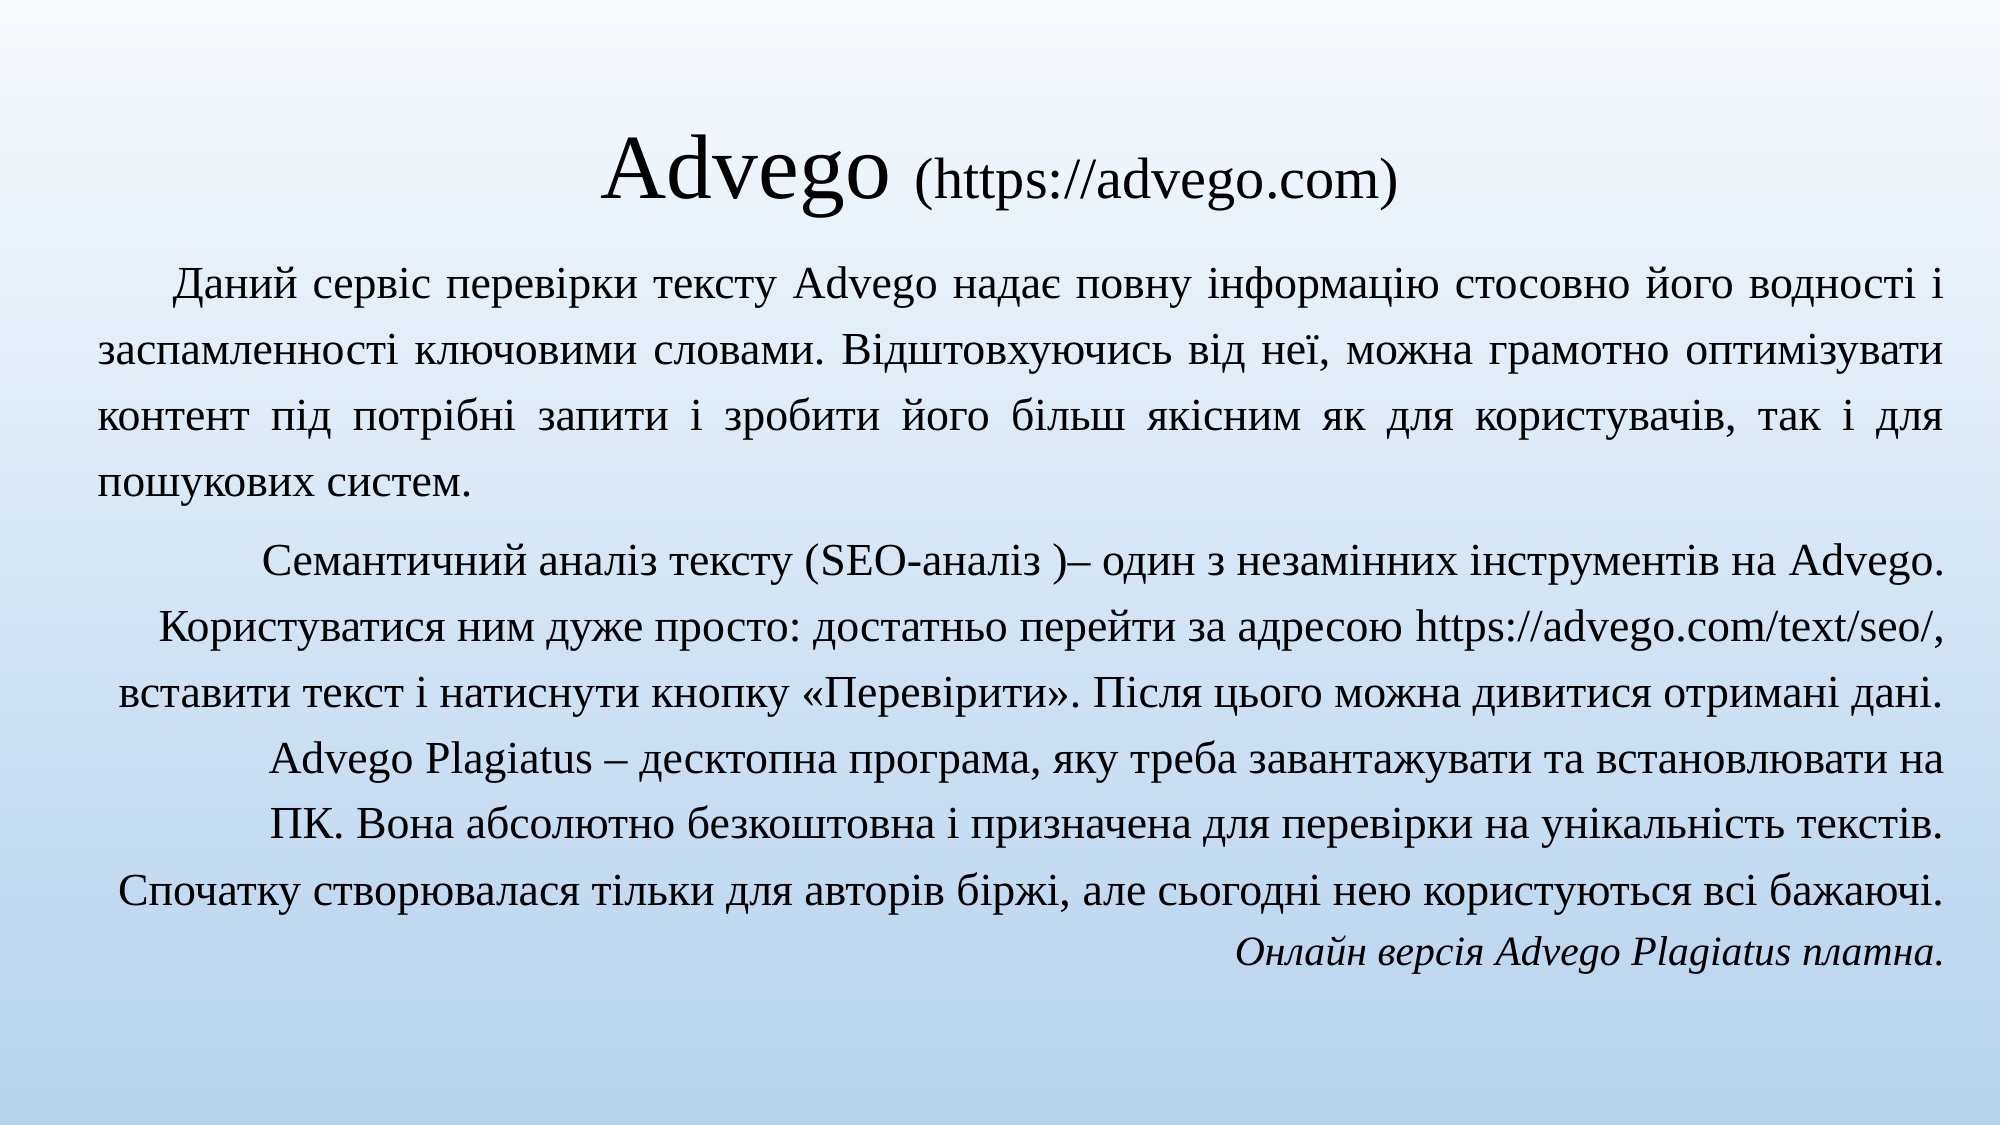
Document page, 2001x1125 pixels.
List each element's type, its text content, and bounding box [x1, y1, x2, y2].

list Даний сервіс перевірки тексту Advego надає повну інформацію стосовно його водності і заспамленності ключовими словами. Відштовхуючись від неї, можна грамотно оптимізувати контент під потрібні запити і зробити його більш якісним як для користувачів, так і для пошукових систем. Семантичний аналіз тексту (SEO-аналіз )– один з незамінних інструментів на Advego. Користуватися ним дуже просто: достатньо перейти за адресою https://advego.com/text/seo/, вставити текст і натиснути кнопку «Перевірити». Після цього можна дивитися отримані дані. Advego Plagiatus – десктопна програма, яку треба завантажувати та встановлювати на ПК. Вона абсолютно безкоштовна і призначена для перевірки на унікальність текстів. Спочатку створювалася тільки для авторів біржі, але сьогодні нею користуються всі бажаючі. Онлайн версія Advego Plagiatus платна. [82, 234, 1961, 1014]
title Advego (https://advego.com) [137, 59, 1863, 234]
